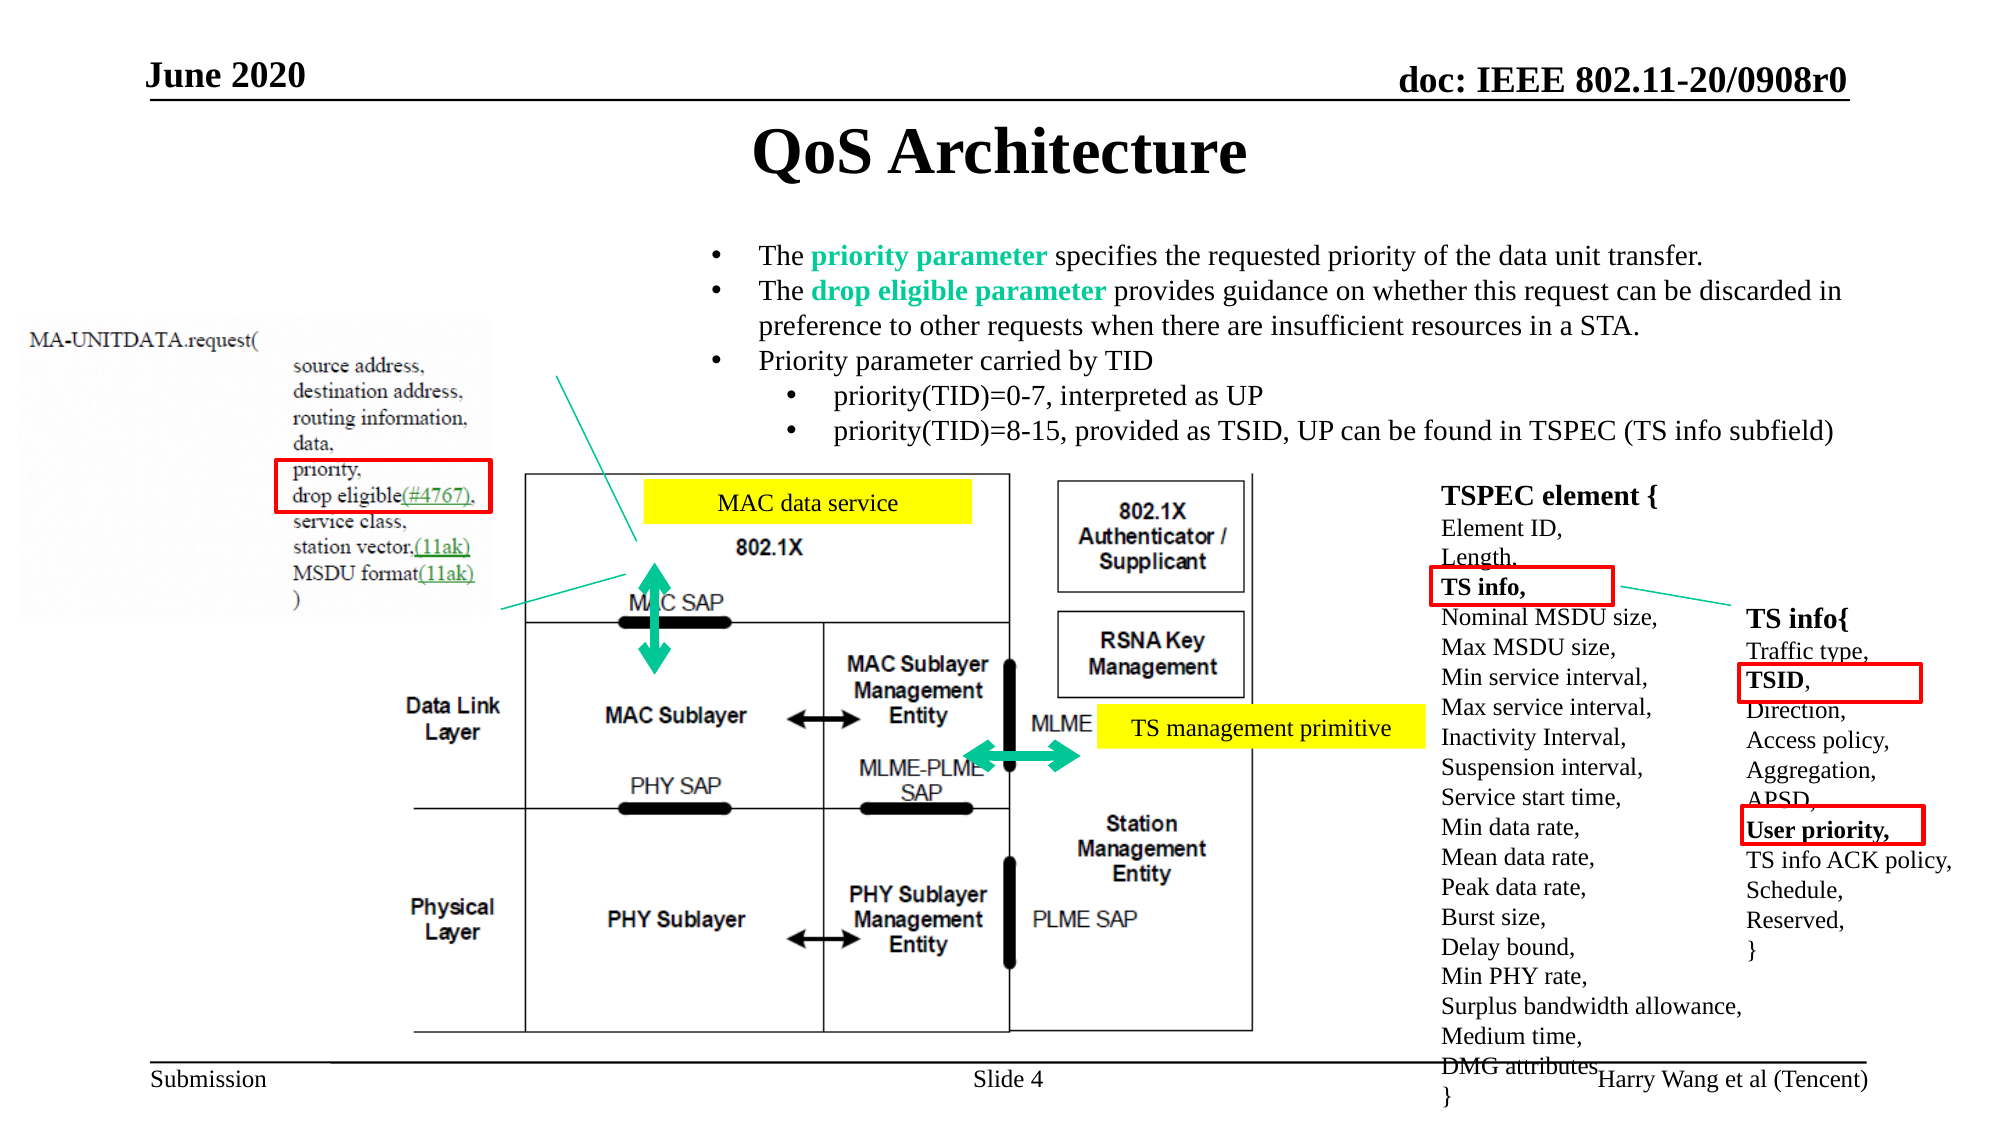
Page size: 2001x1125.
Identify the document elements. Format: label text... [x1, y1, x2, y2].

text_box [18, 319, 491, 619]
text_box [1429, 565, 1615, 607]
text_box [500, 573, 627, 610]
slide_number Slide 4 [964, 1061, 1053, 1093]
title QoS Architecture [150, 112, 1850, 181]
text_box The priority parameter specifies the requested priority of the data unit transfer. The drop eligible parameter provides guidance on whether this request can be discarded in preference to other requests when there are insufficient resources in a STA. Priority parameter carried by TID priority(TID)=0-7, interpreted as UP priority(TID)=8-15, provided as TSID, UP can be found in TSPEC (TS info subfield) [696, 229, 1906, 454]
text_box TS info{ Traffic type, TSID, Direction, Access policy, Aggregation, APSD, User priority, TS info ACK policy, Schedule, Reserved, } [1731, 591, 1993, 971]
text_box [1737, 662, 1923, 704]
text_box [555, 375, 637, 542]
picture [346, 443, 1275, 1044]
text_box TS management primitive [1279, 704, 1426, 749]
text_box [1740, 804, 1926, 846]
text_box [1620, 586, 1732, 606]
text_box TSPEC element { Element ID, Length, TS info, Nominal MSDU size, Max MSDU size, Min service interval, Max service interval, Inactivity Interval, Suspension interval, Service start time, Min data rate, Mean data rate, Peak data rate, Burst size, Delay bound, Min PHY rate, Surplus bandwidth allowance, Medium time, DMG attributes } [1426, 1093, 1770, 1118]
text_box TSPEC element { Element ID, Length, TS info, Nominal MSDU size, Max MSDU size, Min service interval, Max service interval, Inactivity Interval, Suspension interval, Service start time, Min data rate, Mean data rate, Peak data rate, Burst size, Delay bound, Min PHY rate, Surplus bandwidth allowance, Medium time, DMG attributes } [1426, 468, 1770, 1061]
footer Harry Wang et al (Tencent) [1266, 1061, 1869, 1093]
